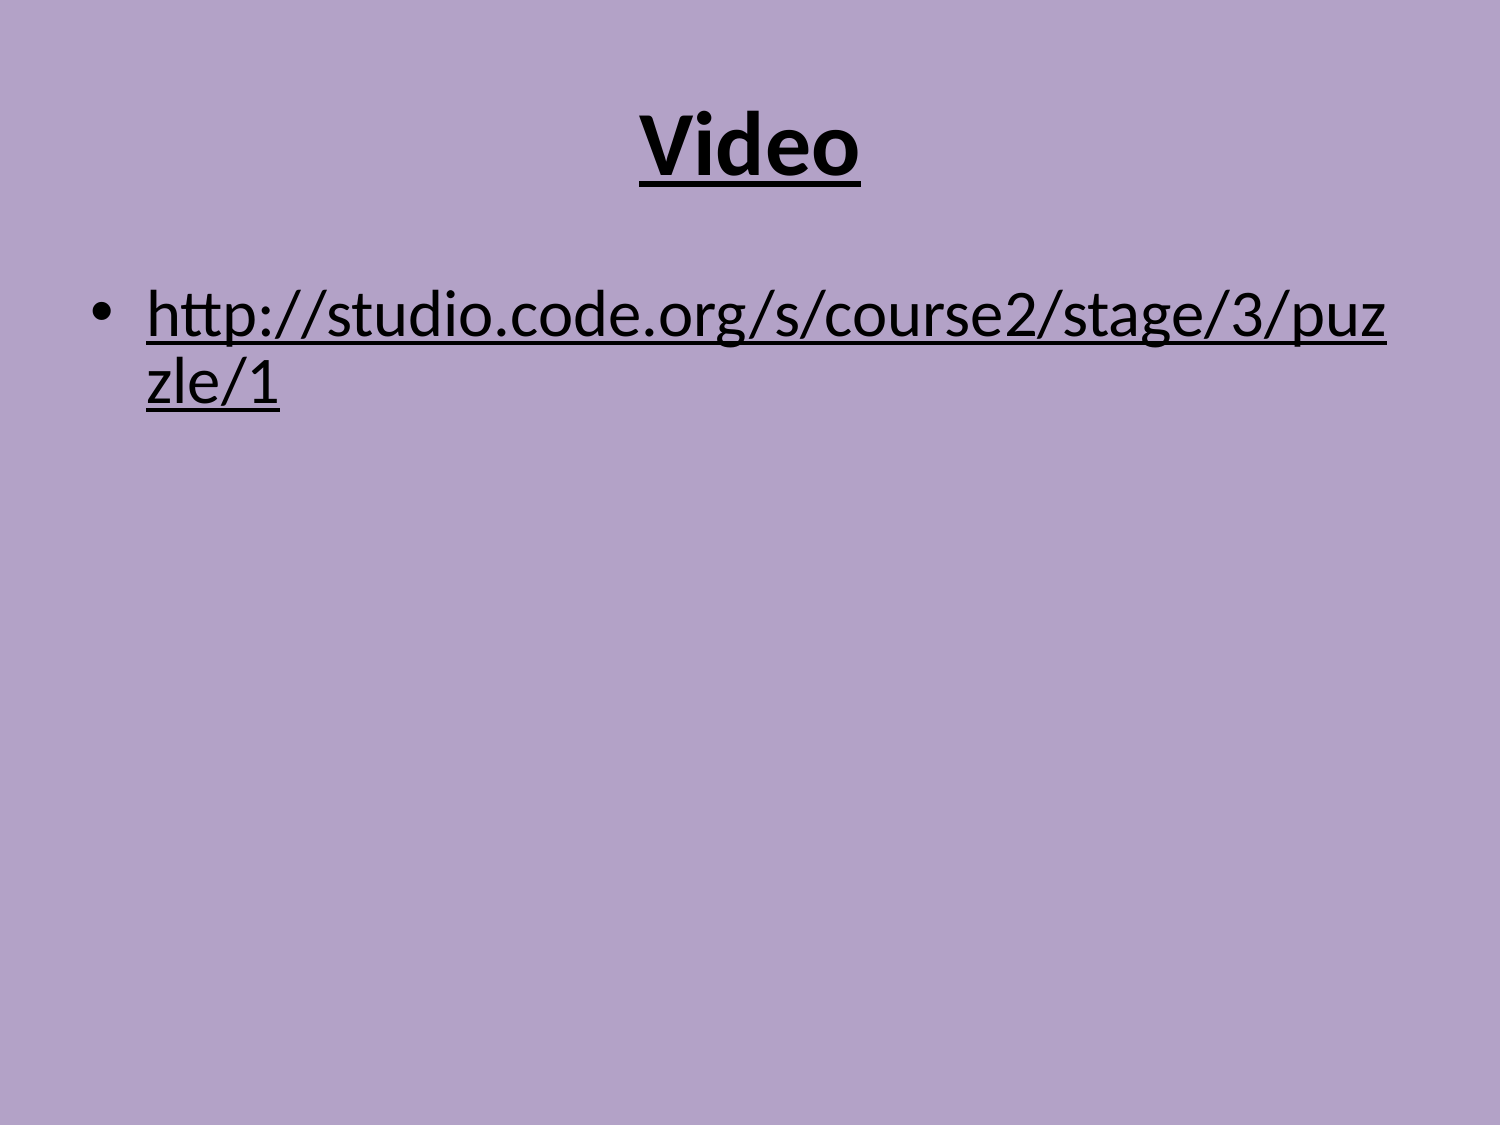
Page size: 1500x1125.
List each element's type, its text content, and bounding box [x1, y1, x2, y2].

list http://studio.code.org/s/course2/stage/3/puzzle/1 [75, 262, 1425, 1005]
title Video [75, 45, 1425, 233]
